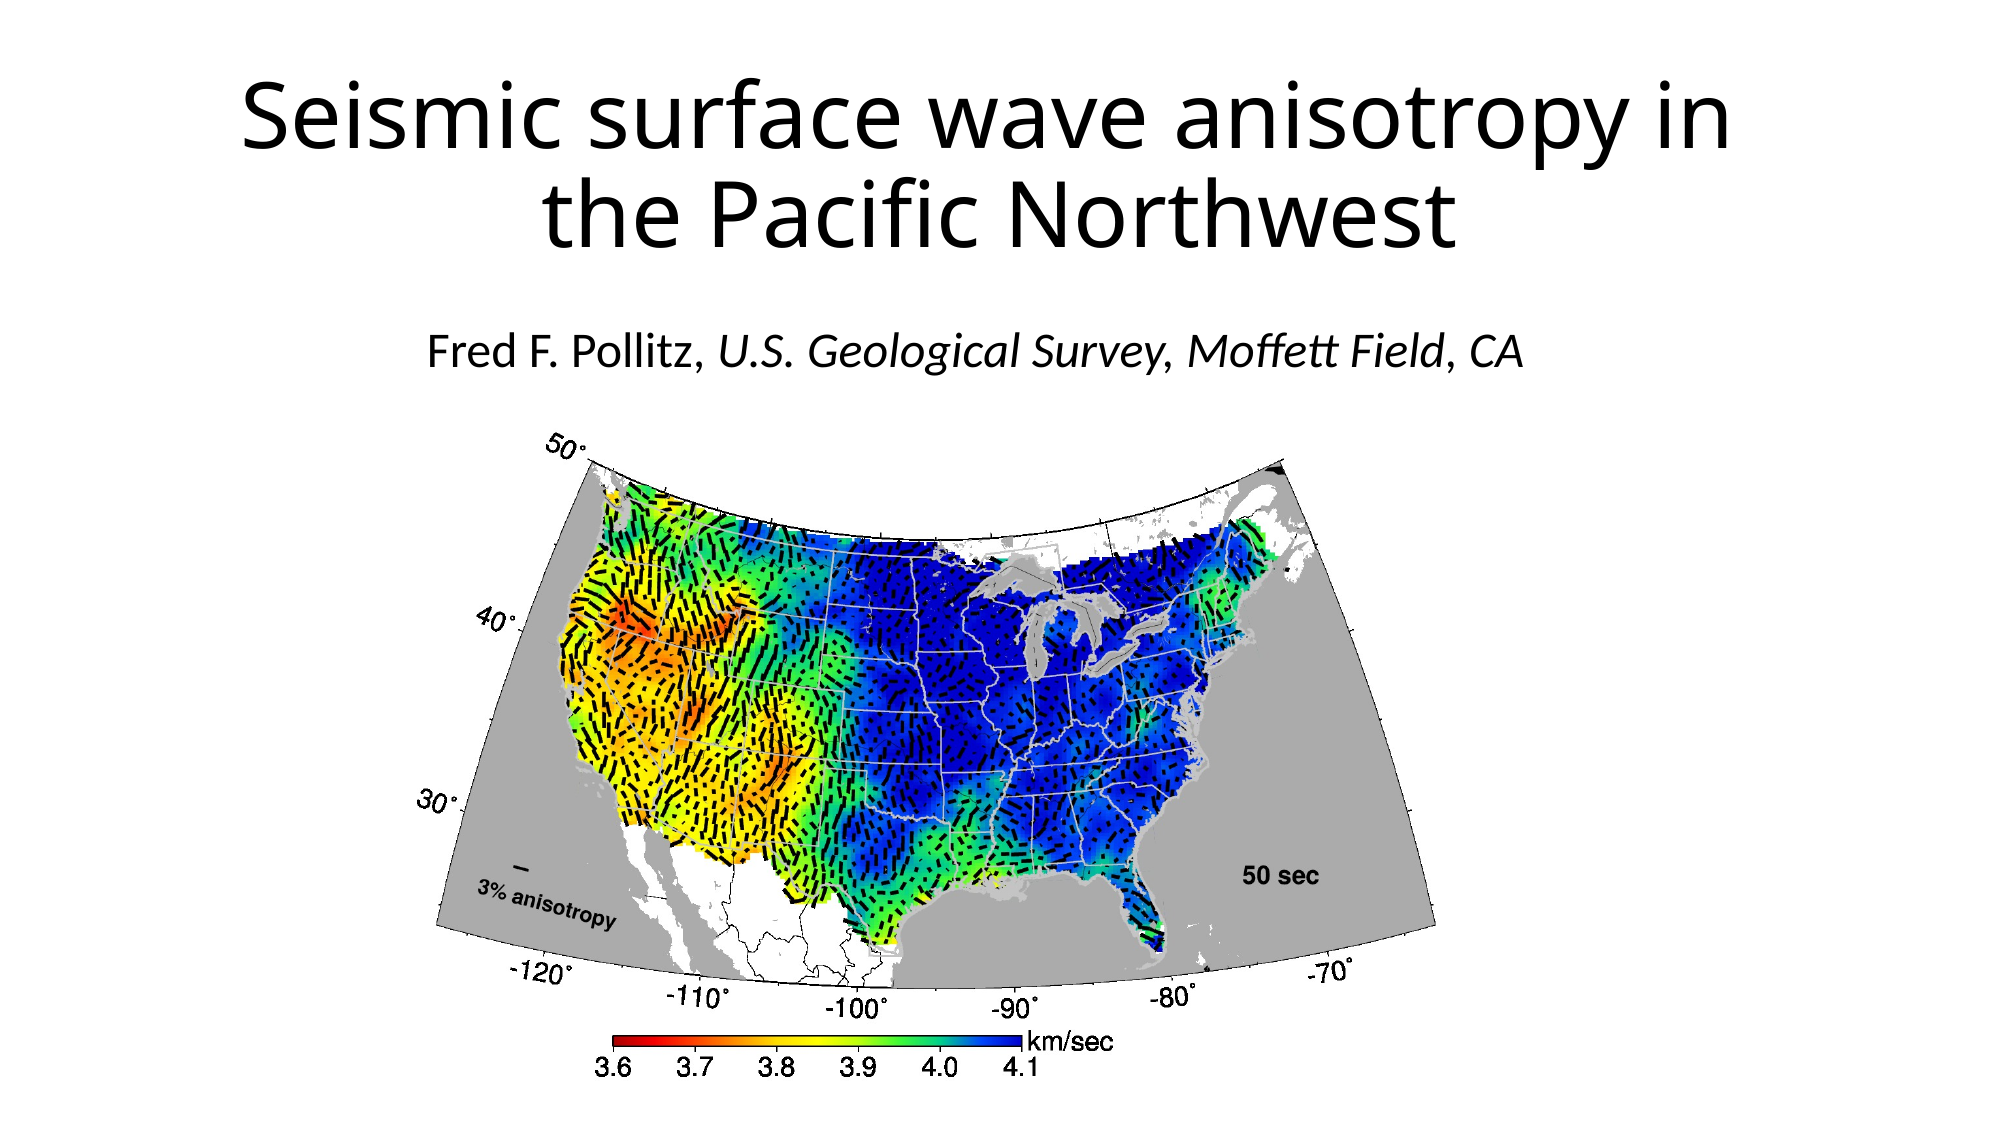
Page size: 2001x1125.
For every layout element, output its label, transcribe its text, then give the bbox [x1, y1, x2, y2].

title Seismic surface wave anisotropy in the Pacific Northwest [137, 59, 1863, 278]
text_box Fred F. Pollitz, U.S. Geological Survey, Moffett Field, CA [412, 309, 1540, 385]
picture [380, 417, 1460, 1096]
